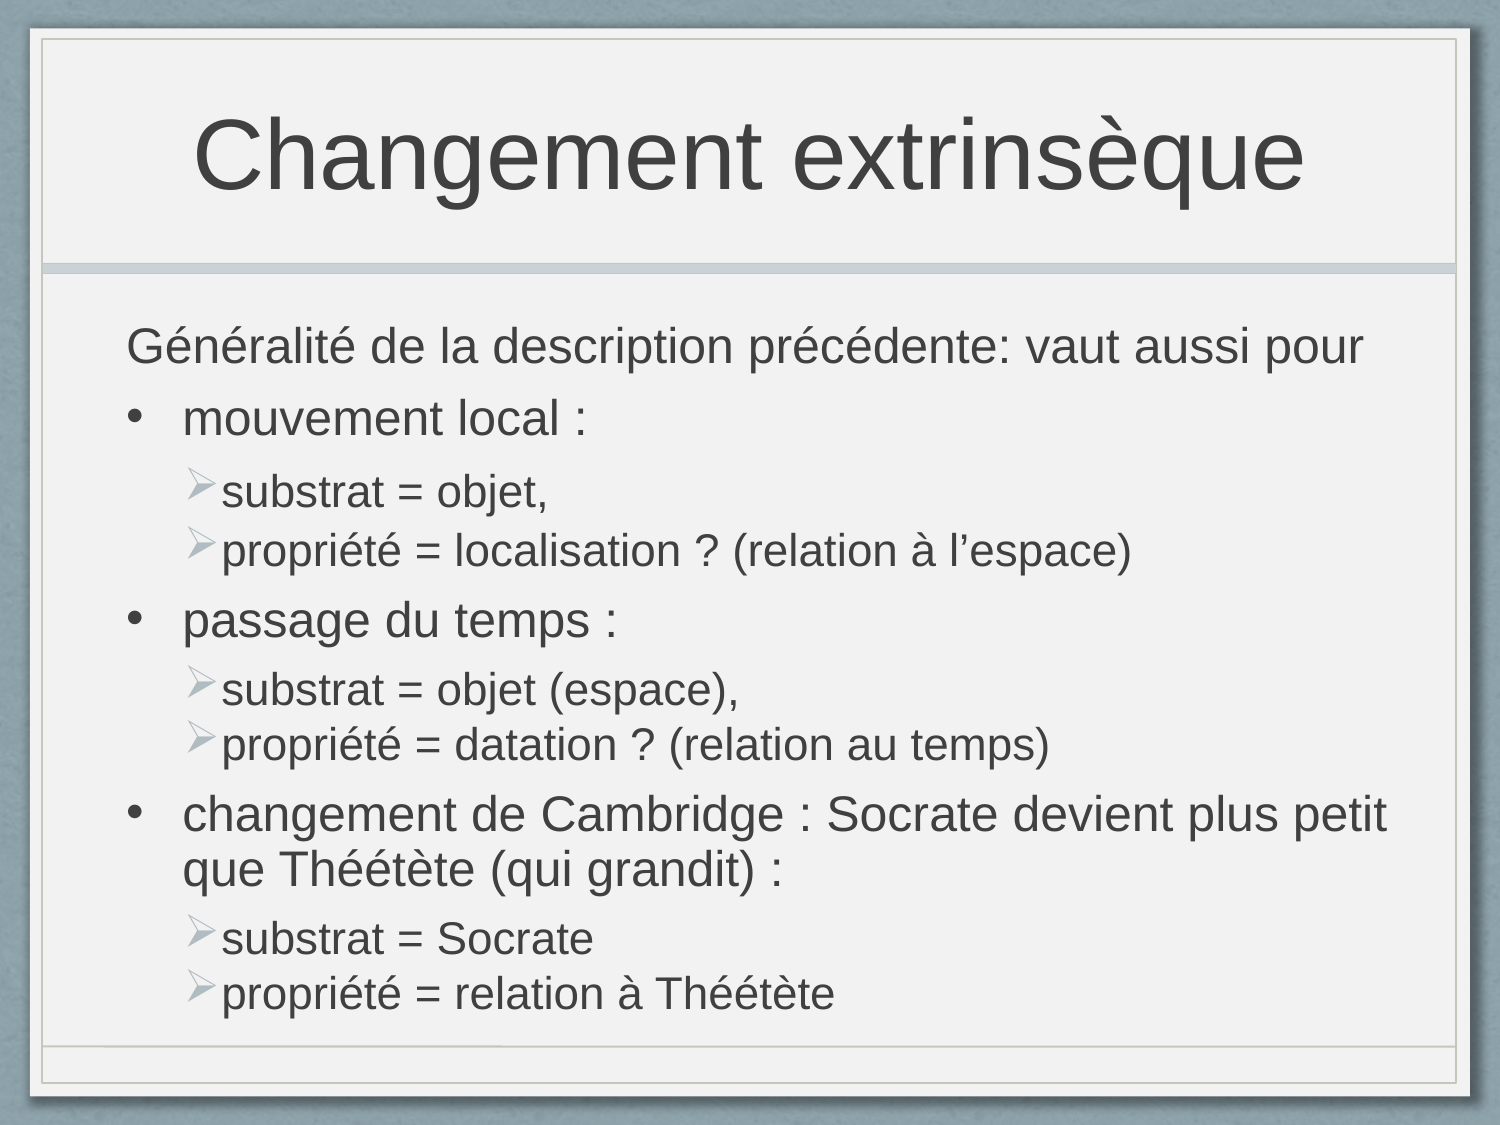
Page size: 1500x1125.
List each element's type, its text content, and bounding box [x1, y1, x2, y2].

title Changement extrinsèque [147, 40, 1353, 260]
list Généralité de la description précédente: vaut aussi pour mouvement local : substrat = objet, propriété = localisation ? (relation à l’espace) passage du temps : substrat = objet (espace), propriété = datation ? (relation au temps) changement de Cambridge : Socrate devient plus petit que Théétète (qui grandit) : substrat = Socrate propriété = relation à Théétète [111, 305, 1409, 1032]
